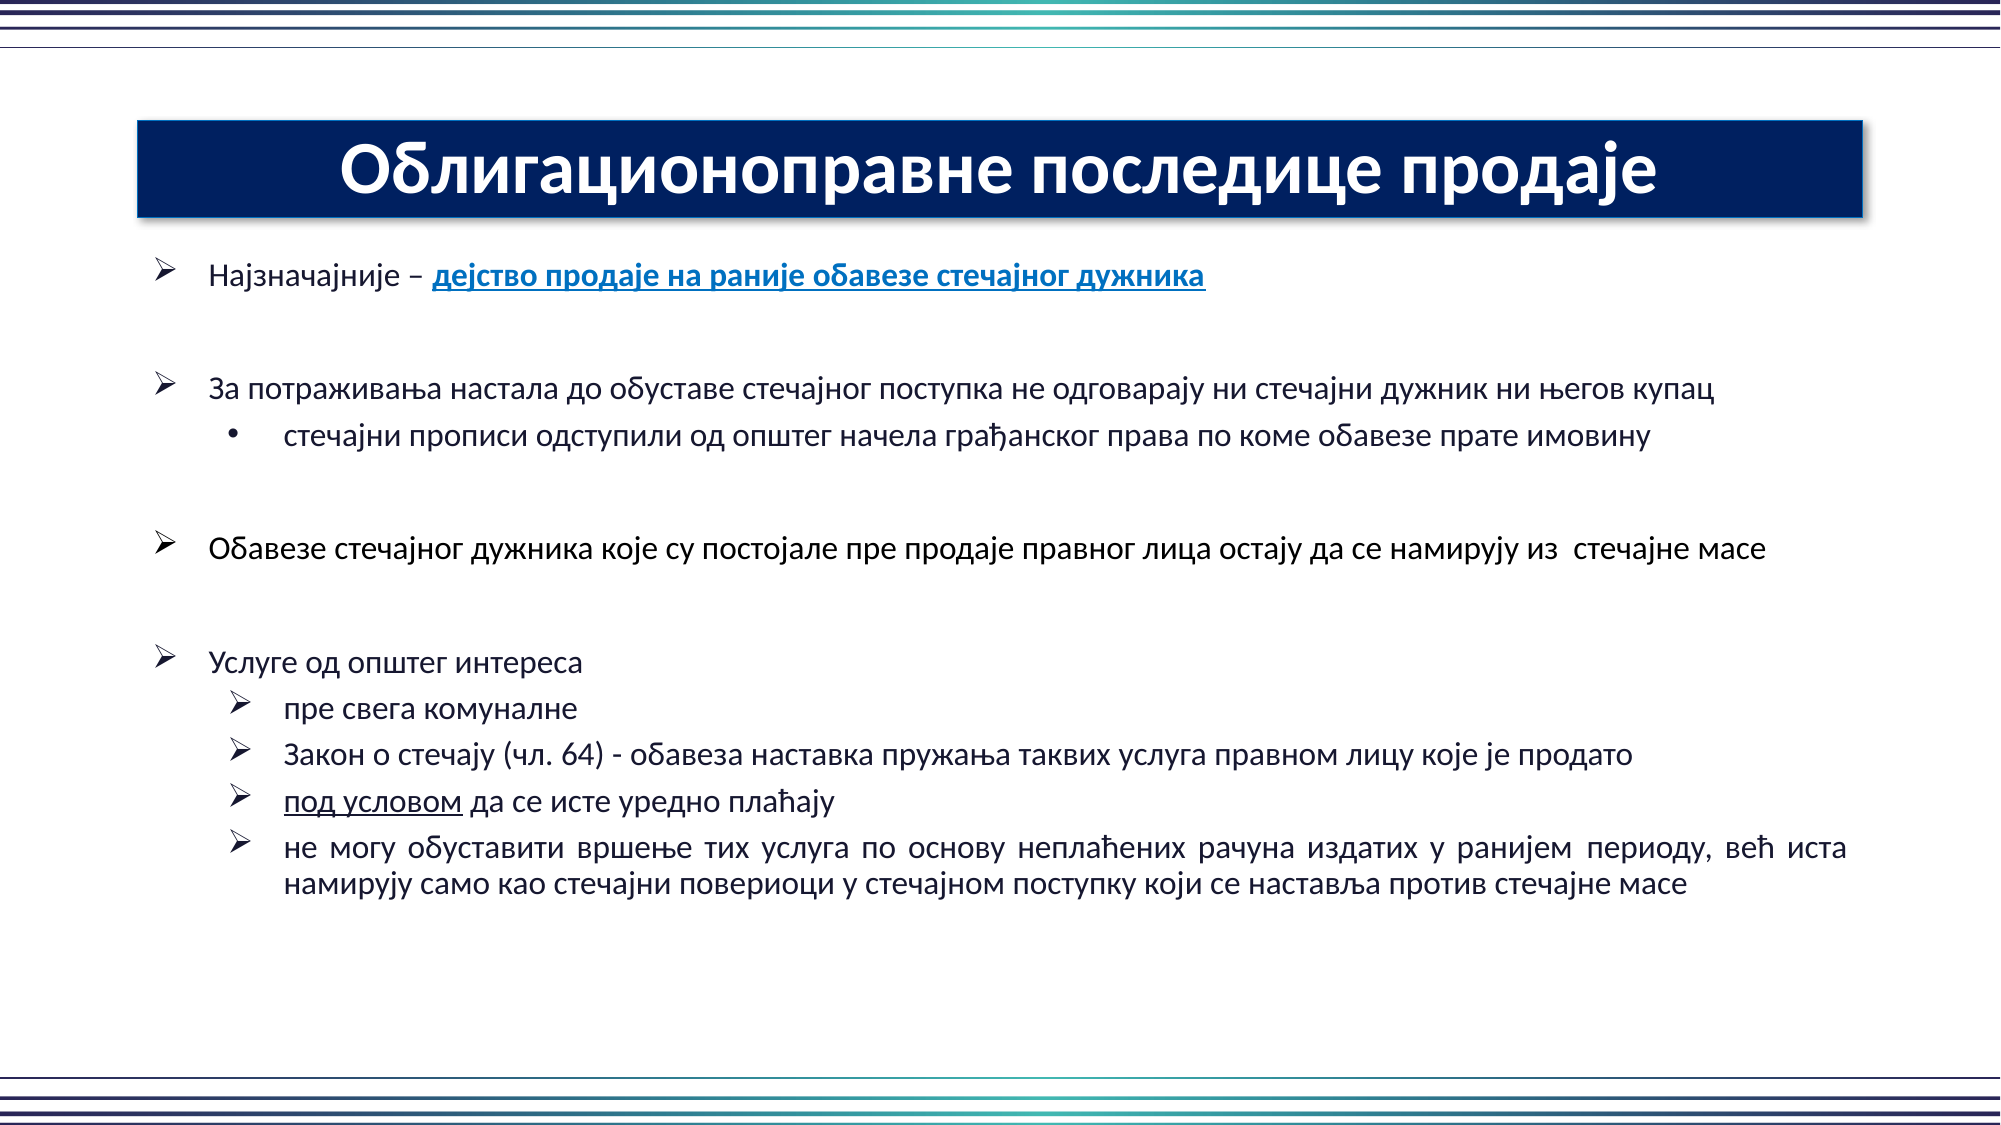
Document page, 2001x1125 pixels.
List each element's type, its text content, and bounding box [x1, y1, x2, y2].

picture [0, 1077, 2001, 1125]
list Облигационоправне последице продаје [137, 120, 1863, 218]
list Најзначајније – дејство продаје на раније обавезе стечајног дужника За потраживања настала до обуставе стечајног поступка не одговарају ни стечајни дужник ни његов купац стечајни прописи одступили од општег начела грађанског права по коме обавезе прате имовину Обавезе стечајног дужника које су постојале пре продаје правног лица остају да се намирују из стечајне масе Услуге од општег интереса пре свега комуналне Закон о стечају (чл. 64) - обавеза наставка пружања таквих услуга правном лицу које је продато под условом да се исте уредно плаћају не могу обуставити вршење тих услуга по основу неплаћених рачуна издатих у ранијем периоду, већ иста намирују само као стечајни повериоци у стечајном поступку који се наставља против стечајне масе [137, 250, 1863, 1014]
picture [0, 0, 2001, 48]
